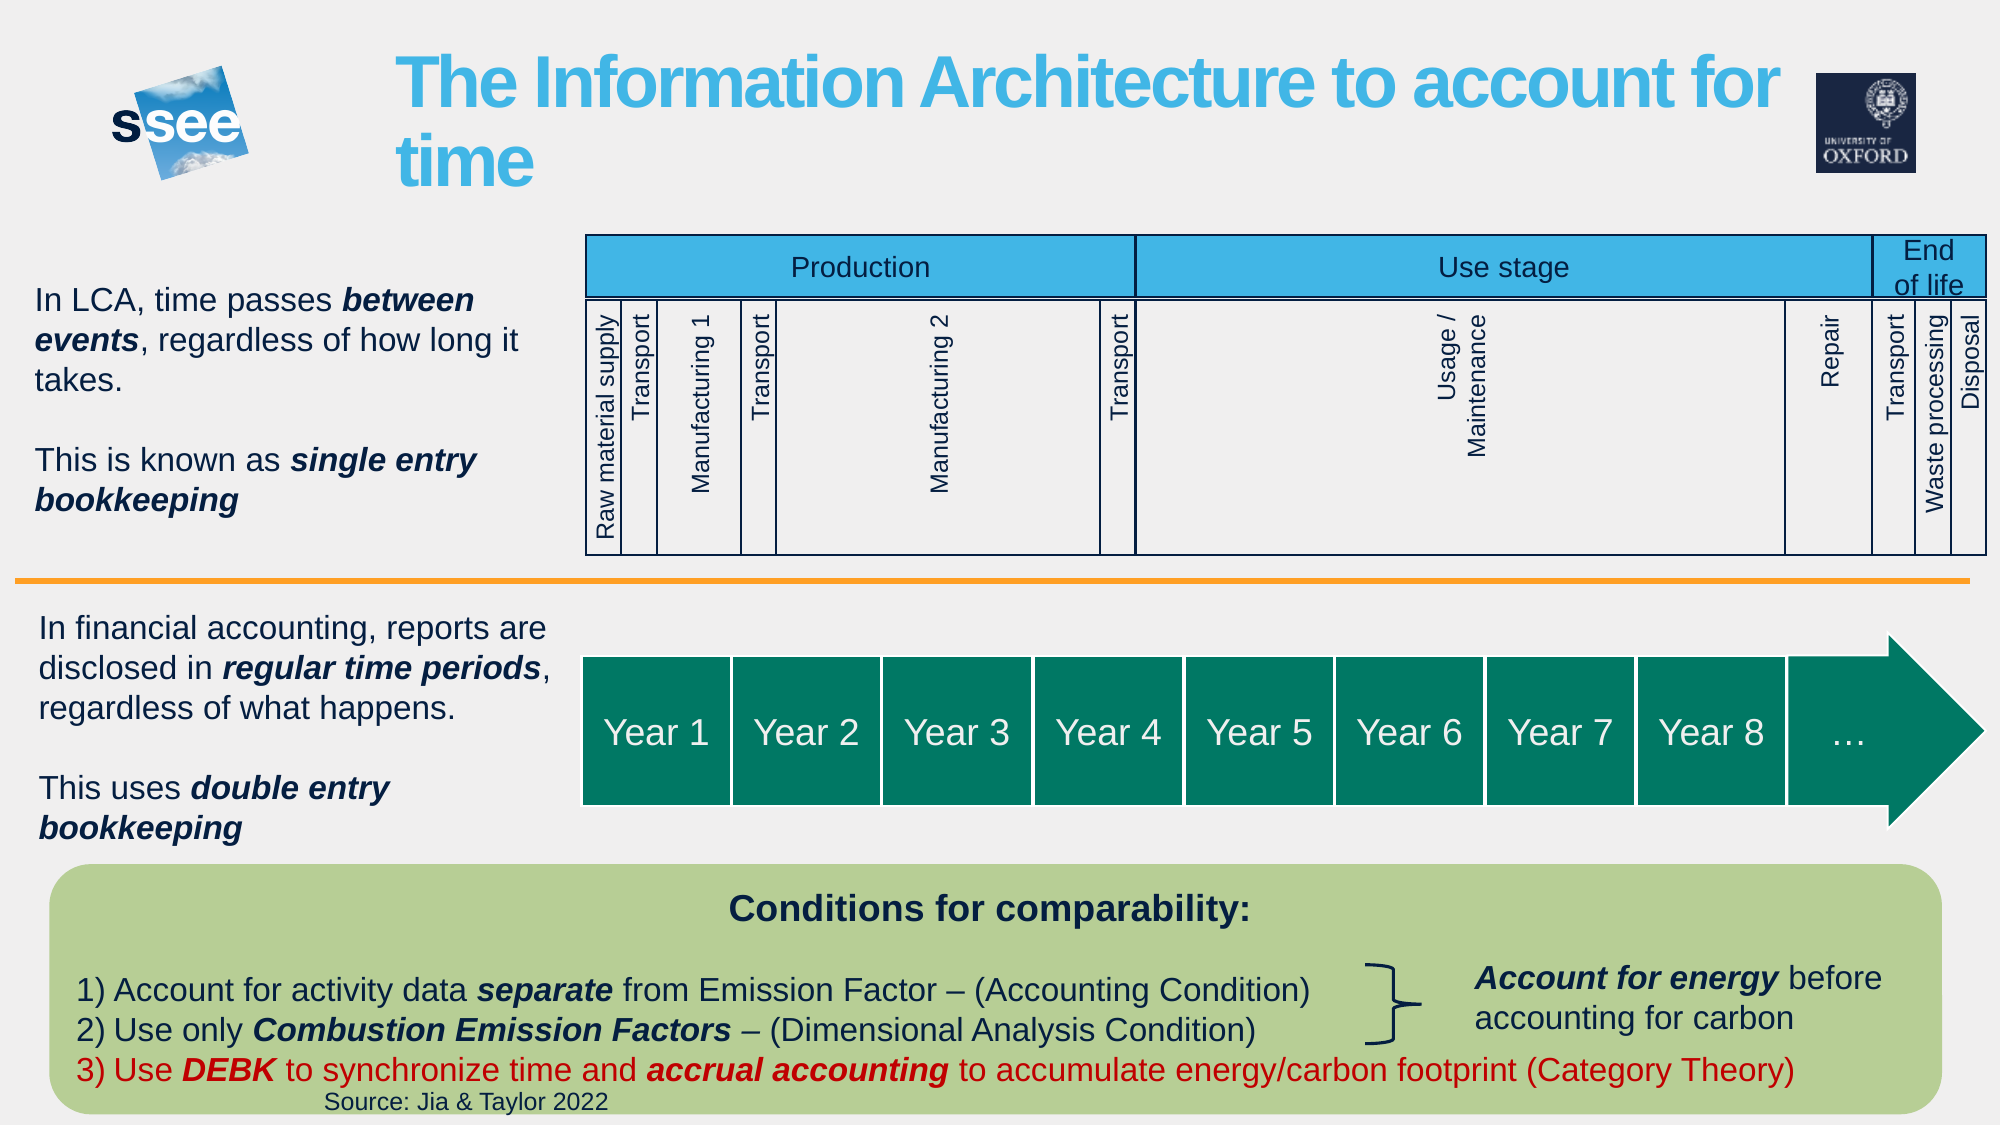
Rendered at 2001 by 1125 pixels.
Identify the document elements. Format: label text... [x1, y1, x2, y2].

text_box Account for energy before accounting for carbon [1459, 948, 1975, 1044]
text_box Manufacturing 1 [658, 299, 740, 556]
text_box Year 6 [1333, 655, 1484, 807]
text_box Repair [1784, 299, 1873, 556]
text_box End of life [1871, 234, 1987, 298]
title The Information Architecture to account for time [380, 36, 1821, 210]
text_box Transport [1873, 299, 1914, 556]
text_box Source: Jia & Taylor 2022 [309, 1077, 625, 1123]
text_box Manufacturing 2 [775, 299, 1099, 556]
picture [112, 65, 249, 181]
picture [1821, 73, 1916, 173]
text_box Usage / Maintenance [1136, 299, 1784, 556]
text_box [1365, 964, 1422, 1045]
text_box In financial accounting, reports are disclosed in regular time periods, regardless of what happens. This uses double entry bookkeeping [23, 598, 575, 854]
text_box Transport [1099, 299, 1136, 556]
text_box Year 5 [1183, 655, 1333, 807]
text_box Conditions for comparability: Account for activity data separate from Emission Factor – (Accounting Condition) Use only Combustion Emission Factors – (Dimensional Analysis Condition) Use DEBK to synchronize time and accrual accounting to accumulate energy/carbon footprint (Category Theory) [49, 864, 1943, 1115]
text_box Raw material supply [585, 299, 620, 556]
text_box Transport [740, 299, 775, 556]
text_box Year 1 [580, 655, 730, 807]
text_box Year 2 [730, 655, 881, 807]
text_box Use stage [1137, 234, 1871, 298]
text_box … [1786, 629, 1988, 832]
text_box Waste processing [1914, 299, 1950, 556]
text_box Disposal [1950, 299, 1987, 556]
text_box Production [585, 234, 1137, 298]
text_box Year 7 [1484, 655, 1635, 807]
text_box Year 4 [1032, 655, 1183, 807]
text_box In LCA, time passes between events, regardless of how long it takes. This is known as single entry bookkeeping [19, 271, 563, 526]
text_box Transport [620, 299, 658, 556]
text_box Year 3 [881, 655, 1032, 807]
text_box Year 8 [1635, 655, 1786, 807]
